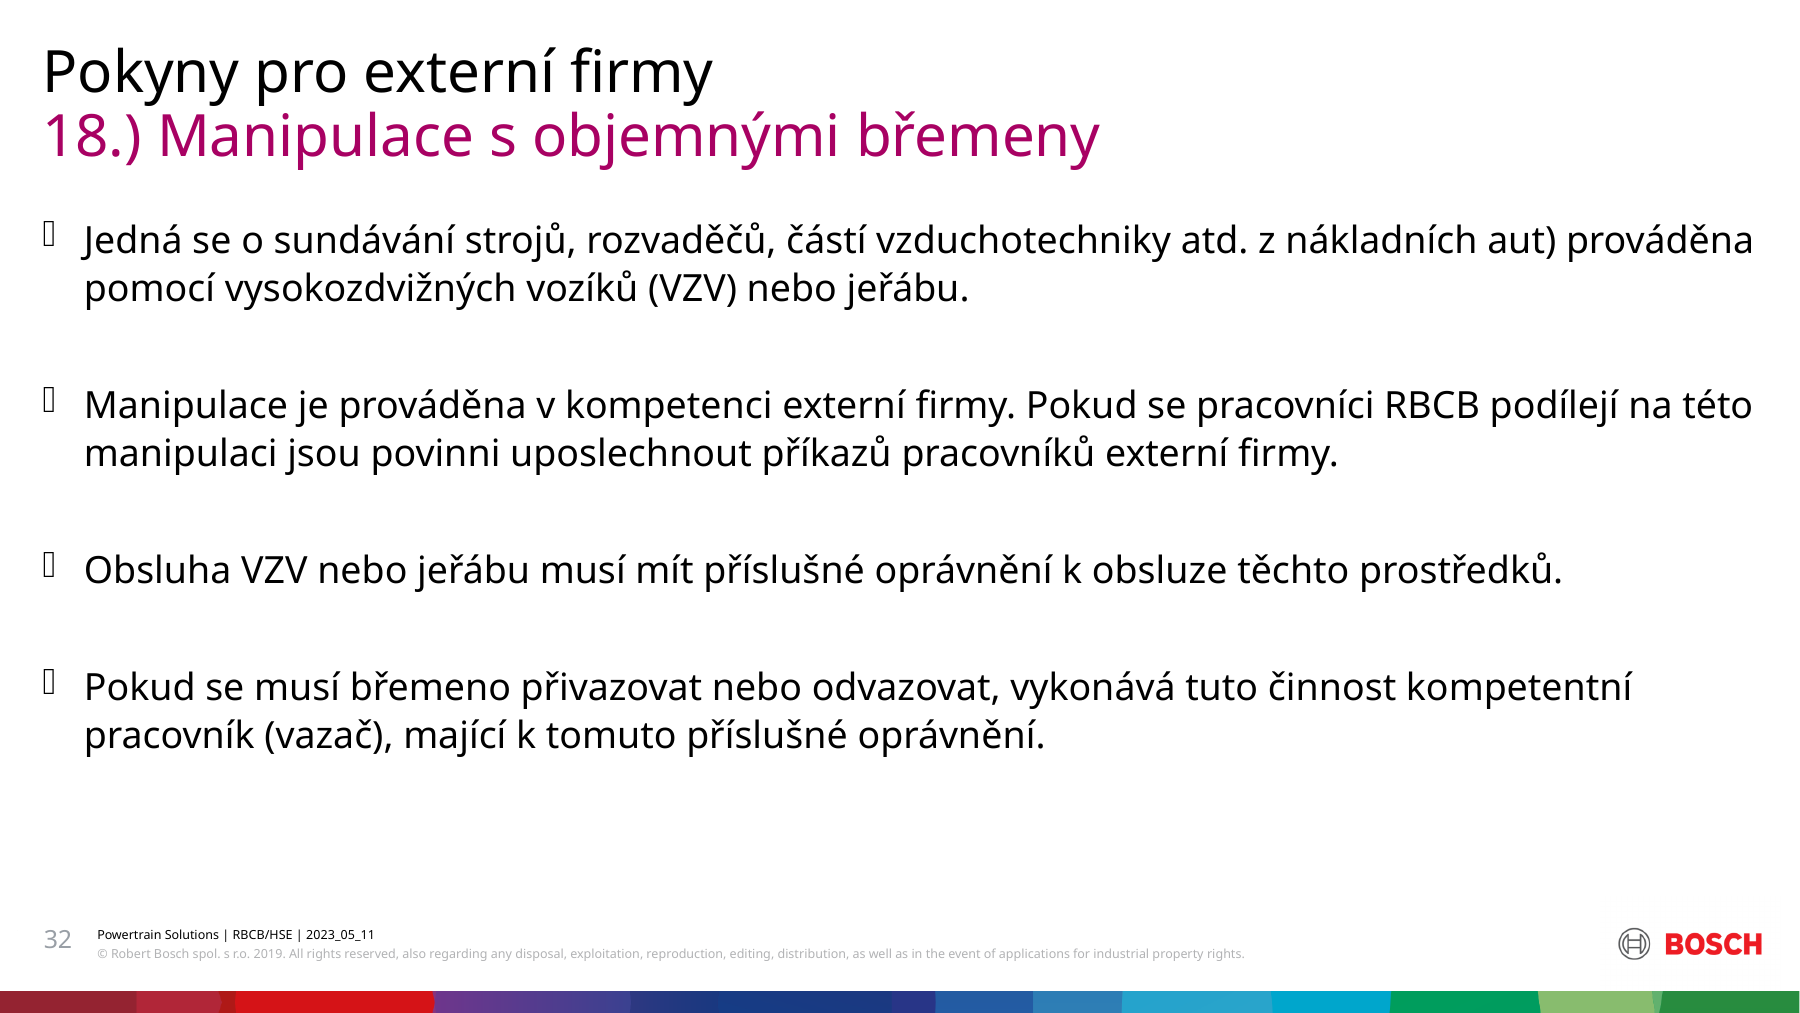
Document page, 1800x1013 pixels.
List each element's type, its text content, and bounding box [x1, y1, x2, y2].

list Pokyny pro externí firmy [42, 42, 1757, 106]
slide_number 32 [43, 923, 92, 991]
list Jedná se o sundávání strojů, rozvaděčů, částí vzduchotechniky atd. z nákladních aut) prováděna pomocí vysokozdvižných vozíků (VZV) nebo jeřábu. Manipulace je prováděna v kompetenci externí firmy. Pokud se pracovníci RBCB podílejí na této manipulaci jsou povinni uposlechnout příkazů pracovníků externí firmy. Obsluha VZV nebo jeřábu musí mít příslušné oprávnění k obsluze těchto prostředků. Pokud se musí břemeno přivazovat nebo odvazovat, vykonává tuto činnost kompetentní pracovník (vazač), mající k tomuto příslušné oprávnění. [42, 212, 1758, 897]
title 18.) Manipulace s objemnými břemeny [42, 106, 1757, 171]
picture [0, 905, 1272, 1013]
picture [1390, 896, 1800, 1013]
